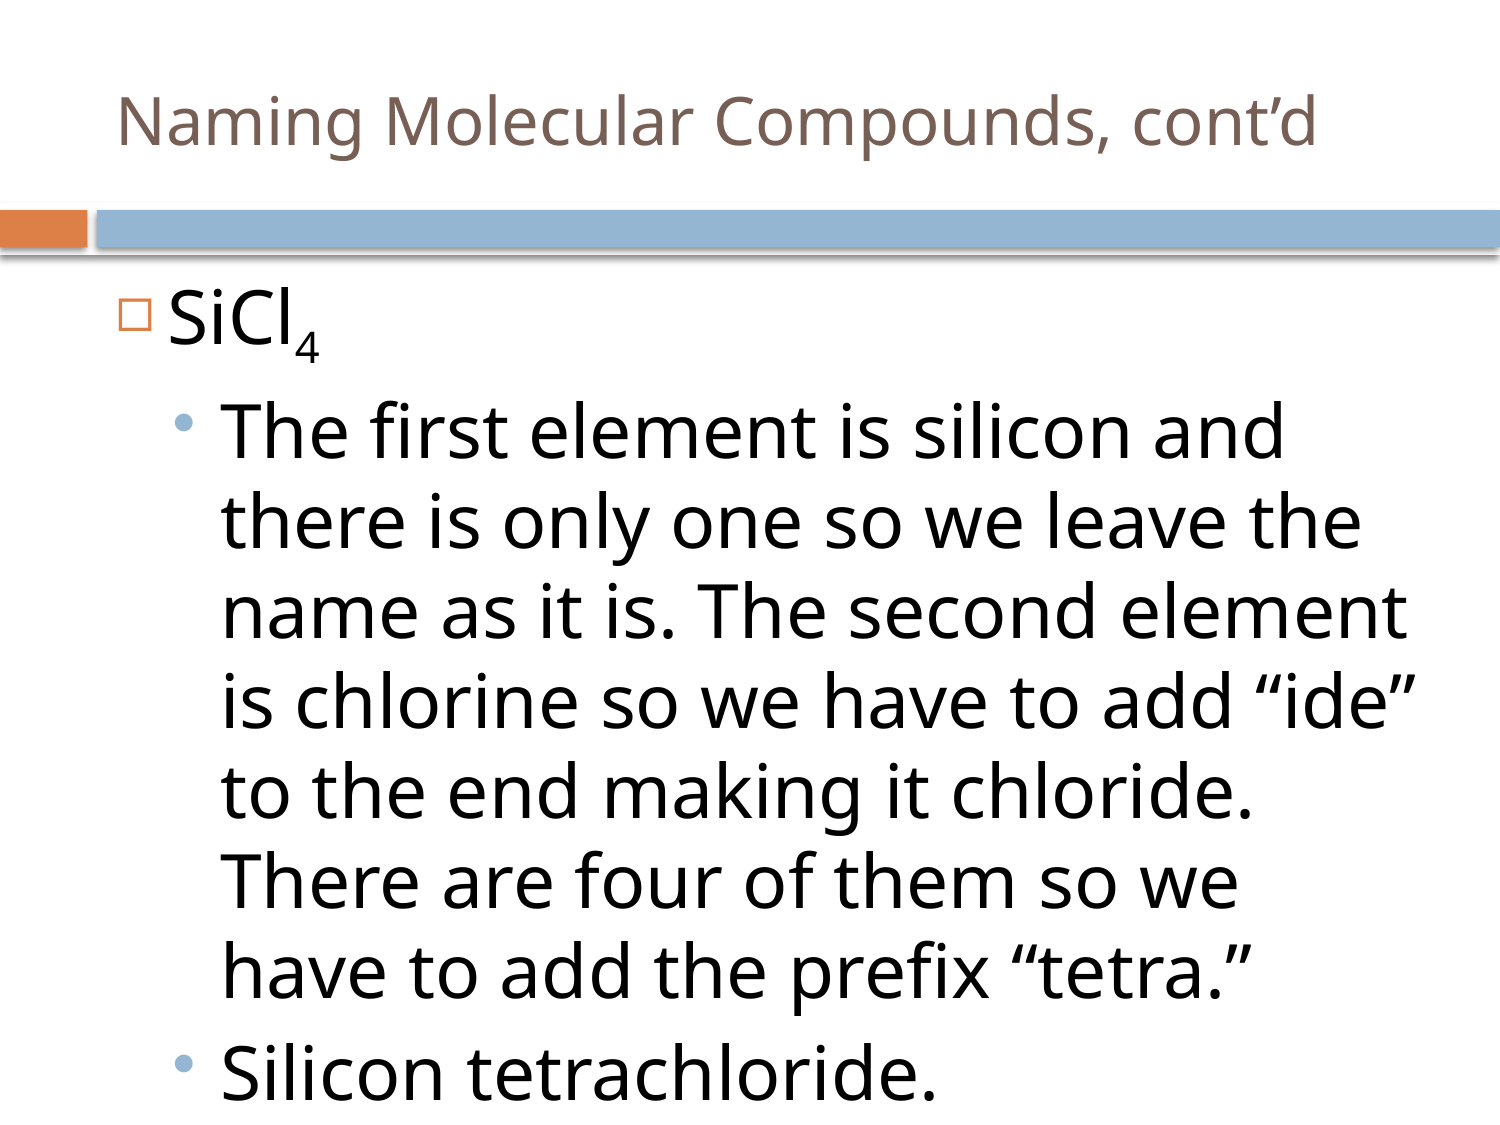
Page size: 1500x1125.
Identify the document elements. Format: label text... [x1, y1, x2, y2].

list SiCl4 The first element is silicon and there is only one so we leave the name as it is. The second element is chlorine so we have to add “ide” to the end making it chloride. There are four of them so we have to add the prefix “tetra.” Silicon tetrachloride. [100, 262, 1438, 1000]
title Naming Molecular Compounds, cont’d [100, 37, 1438, 200]
